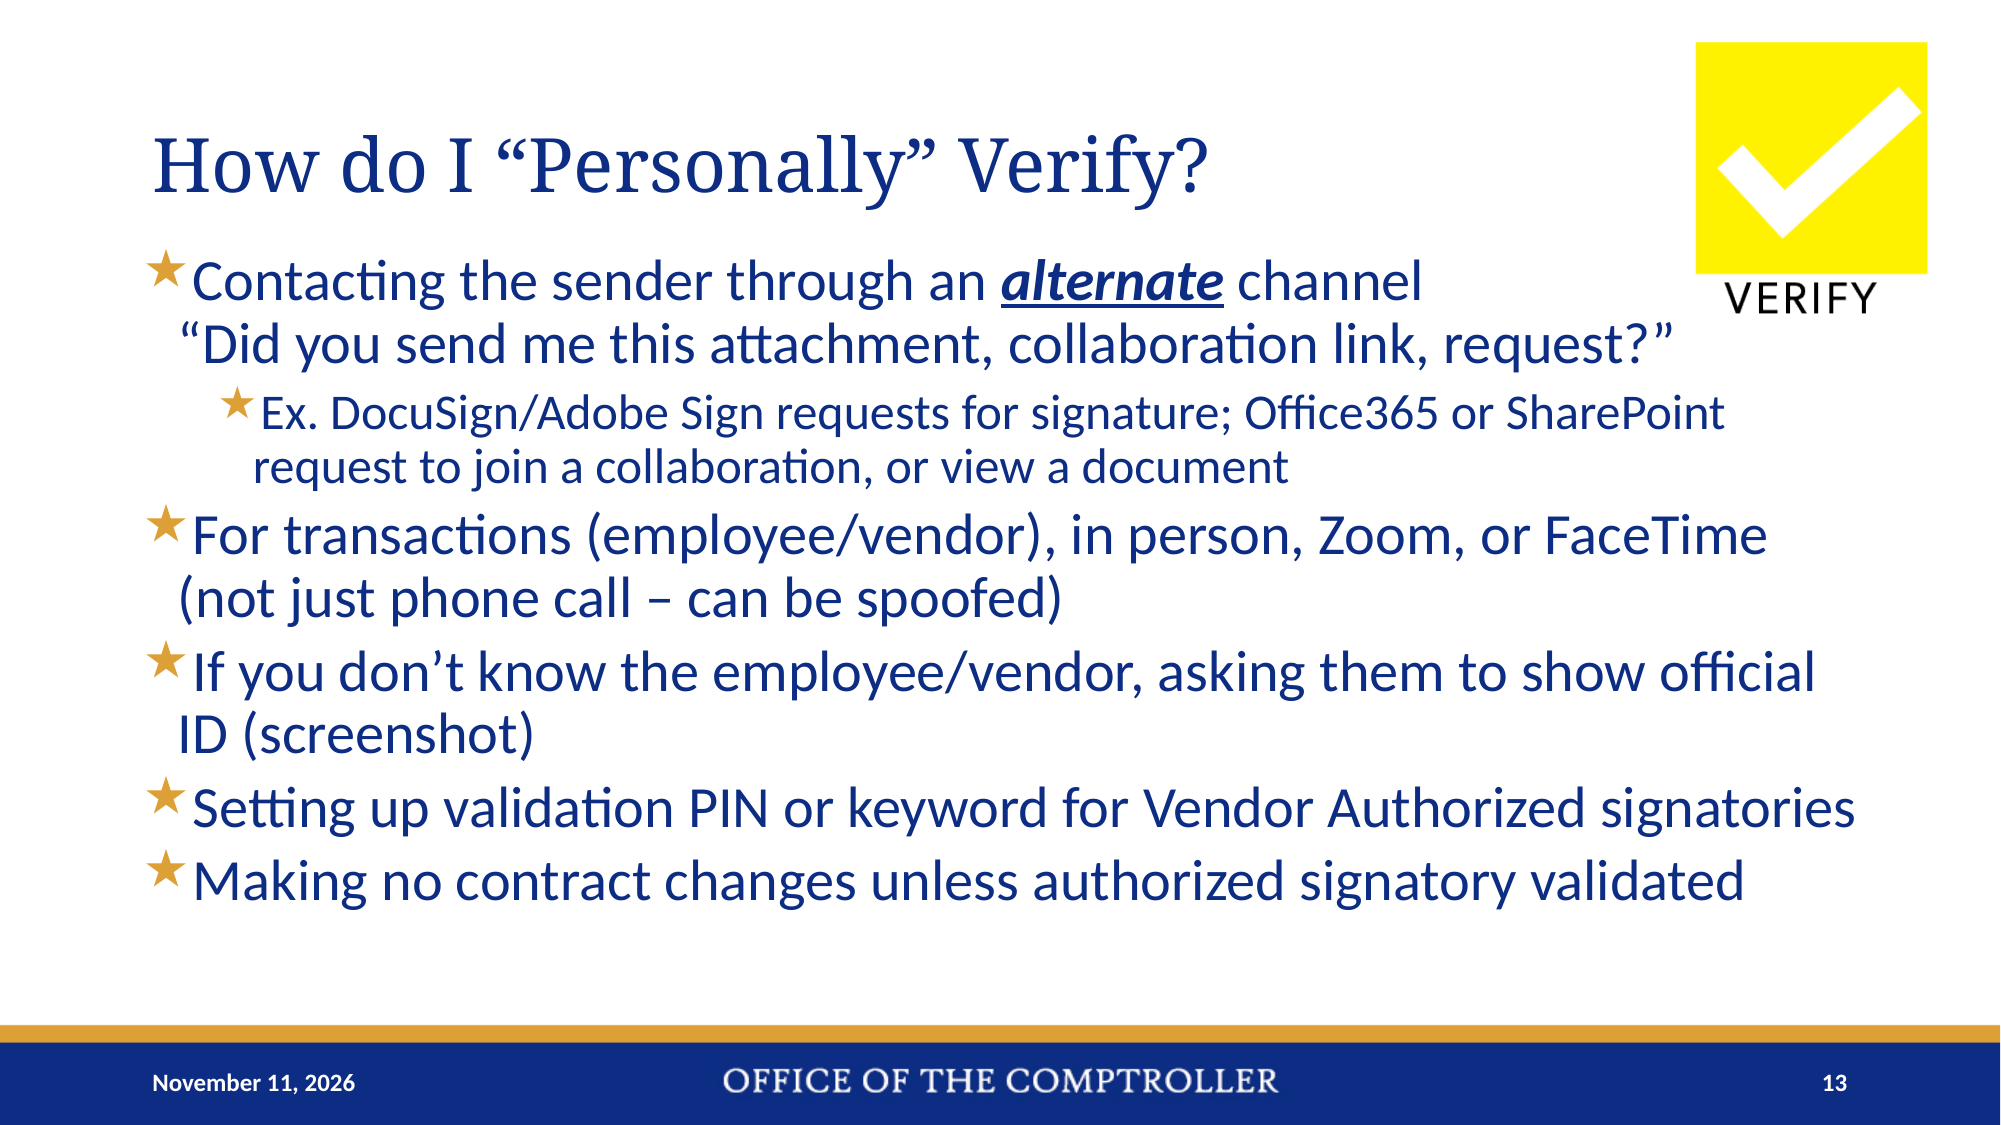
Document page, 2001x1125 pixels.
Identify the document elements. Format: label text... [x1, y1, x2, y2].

list Contacting the sender through an alternate channel “Did you send me this attachment, collaboration link, request?” Ex. DocuSign/Adobe Sign requests for signature; Office365 or SharePoint request to join a collaboration, or view a document For transactions (employee/vendor), in person, Zoom, or FaceTime (not just phone call – can be spoofed) If you don’t know the employee/vendor, asking them to show official ID (screenshot) Setting up validation PIN or keyword for Vendor Authorized signatories Making no contract changes unless authorized signatory validated [50, 242, 1880, 1082]
picture [0, 0, 2001, 1125]
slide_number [137, 1051, 588, 1112]
title How do I “Personally” Verify? [137, 59, 1675, 242]
slide_number 13 [1412, 1051, 1863, 1112]
